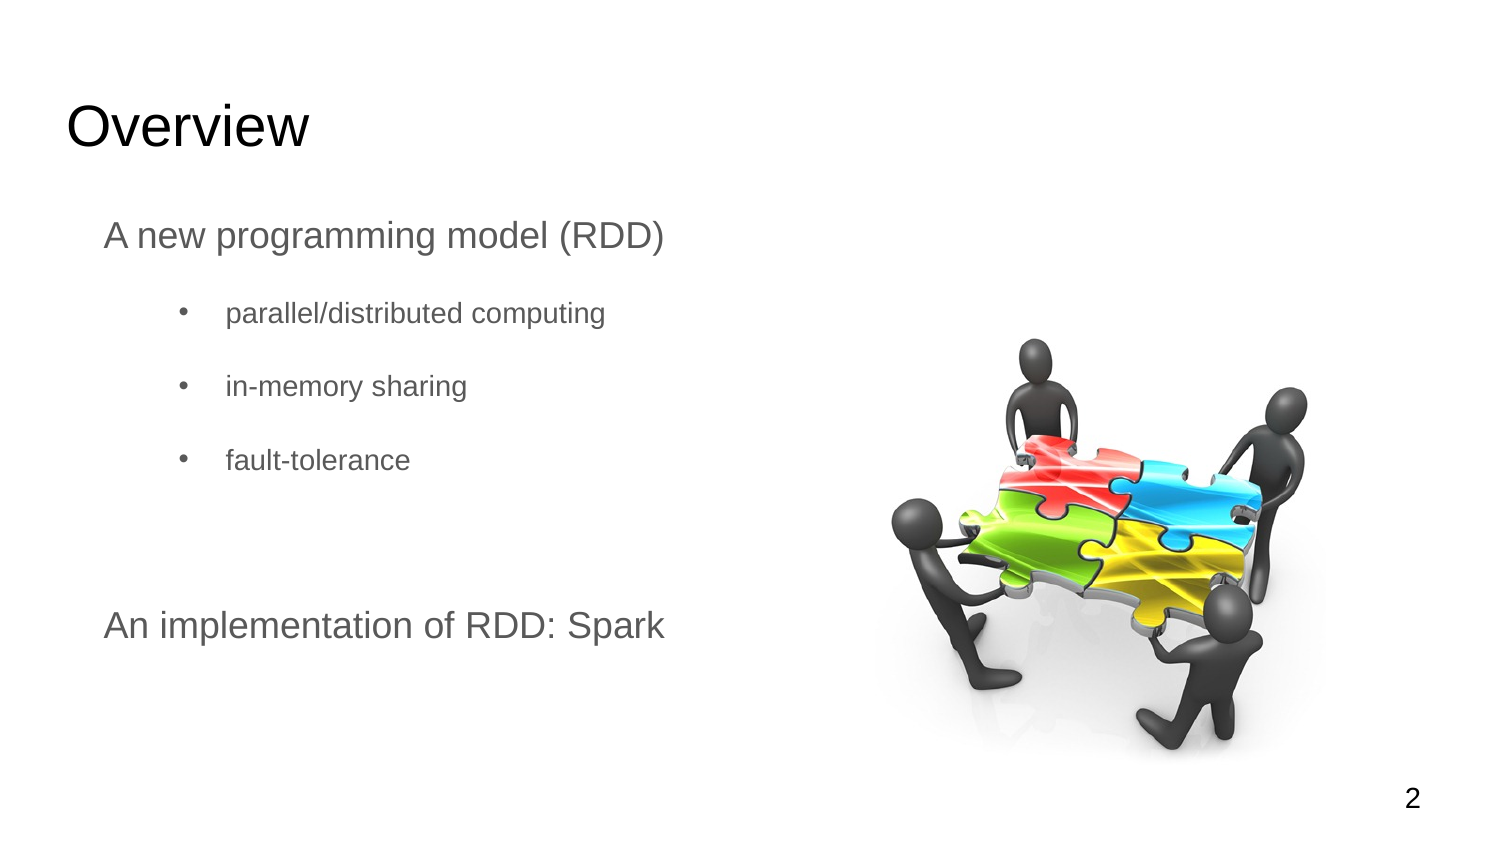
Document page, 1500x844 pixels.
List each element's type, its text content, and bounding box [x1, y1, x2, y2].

list A new programming model (RDD) parallel/distributed computing in-memory sharing fault-tolerance An implementation of RDD: Spark [51, 189, 1449, 750]
slide_number 2 [1389, 764, 1480, 830]
title Overview [51, 72, 1449, 167]
picture [875, 314, 1326, 766]
